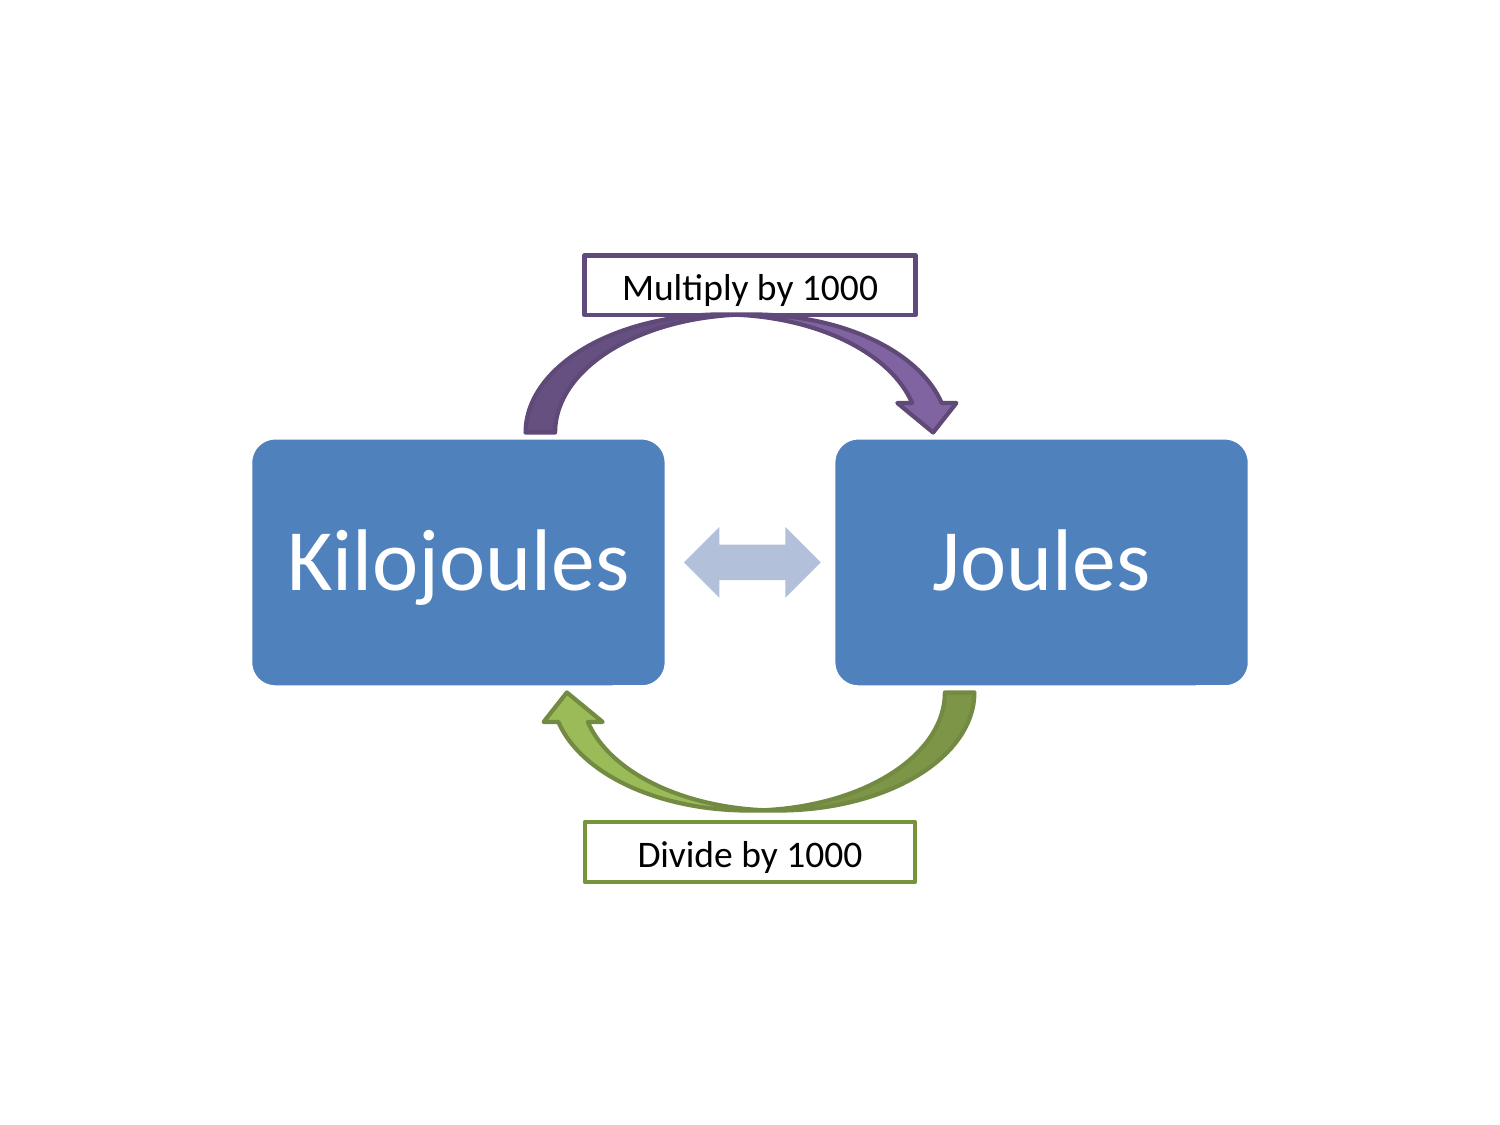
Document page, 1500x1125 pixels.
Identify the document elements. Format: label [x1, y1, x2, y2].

text_box [249, 228, 1251, 897]
